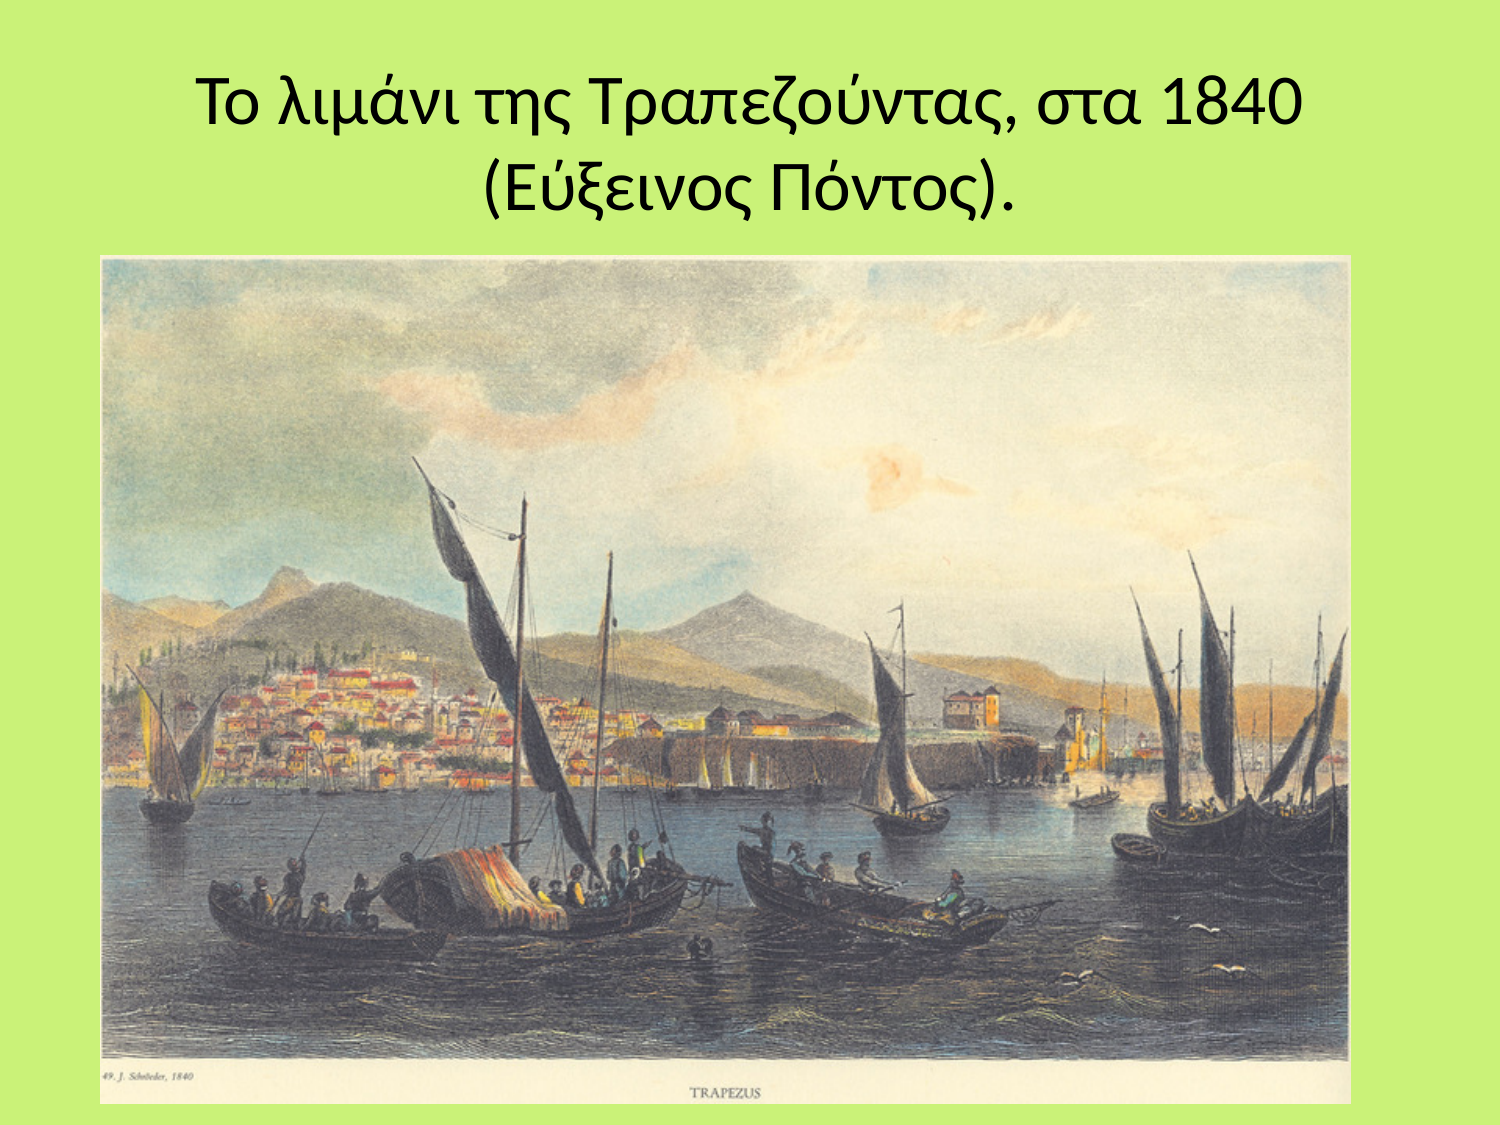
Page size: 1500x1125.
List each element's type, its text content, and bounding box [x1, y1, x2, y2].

title Το λιμάνι της Τραπεζούντας, στα 1840 (Εύξεινος Πόντος). [75, 45, 1425, 233]
picture [100, 255, 1351, 1105]
